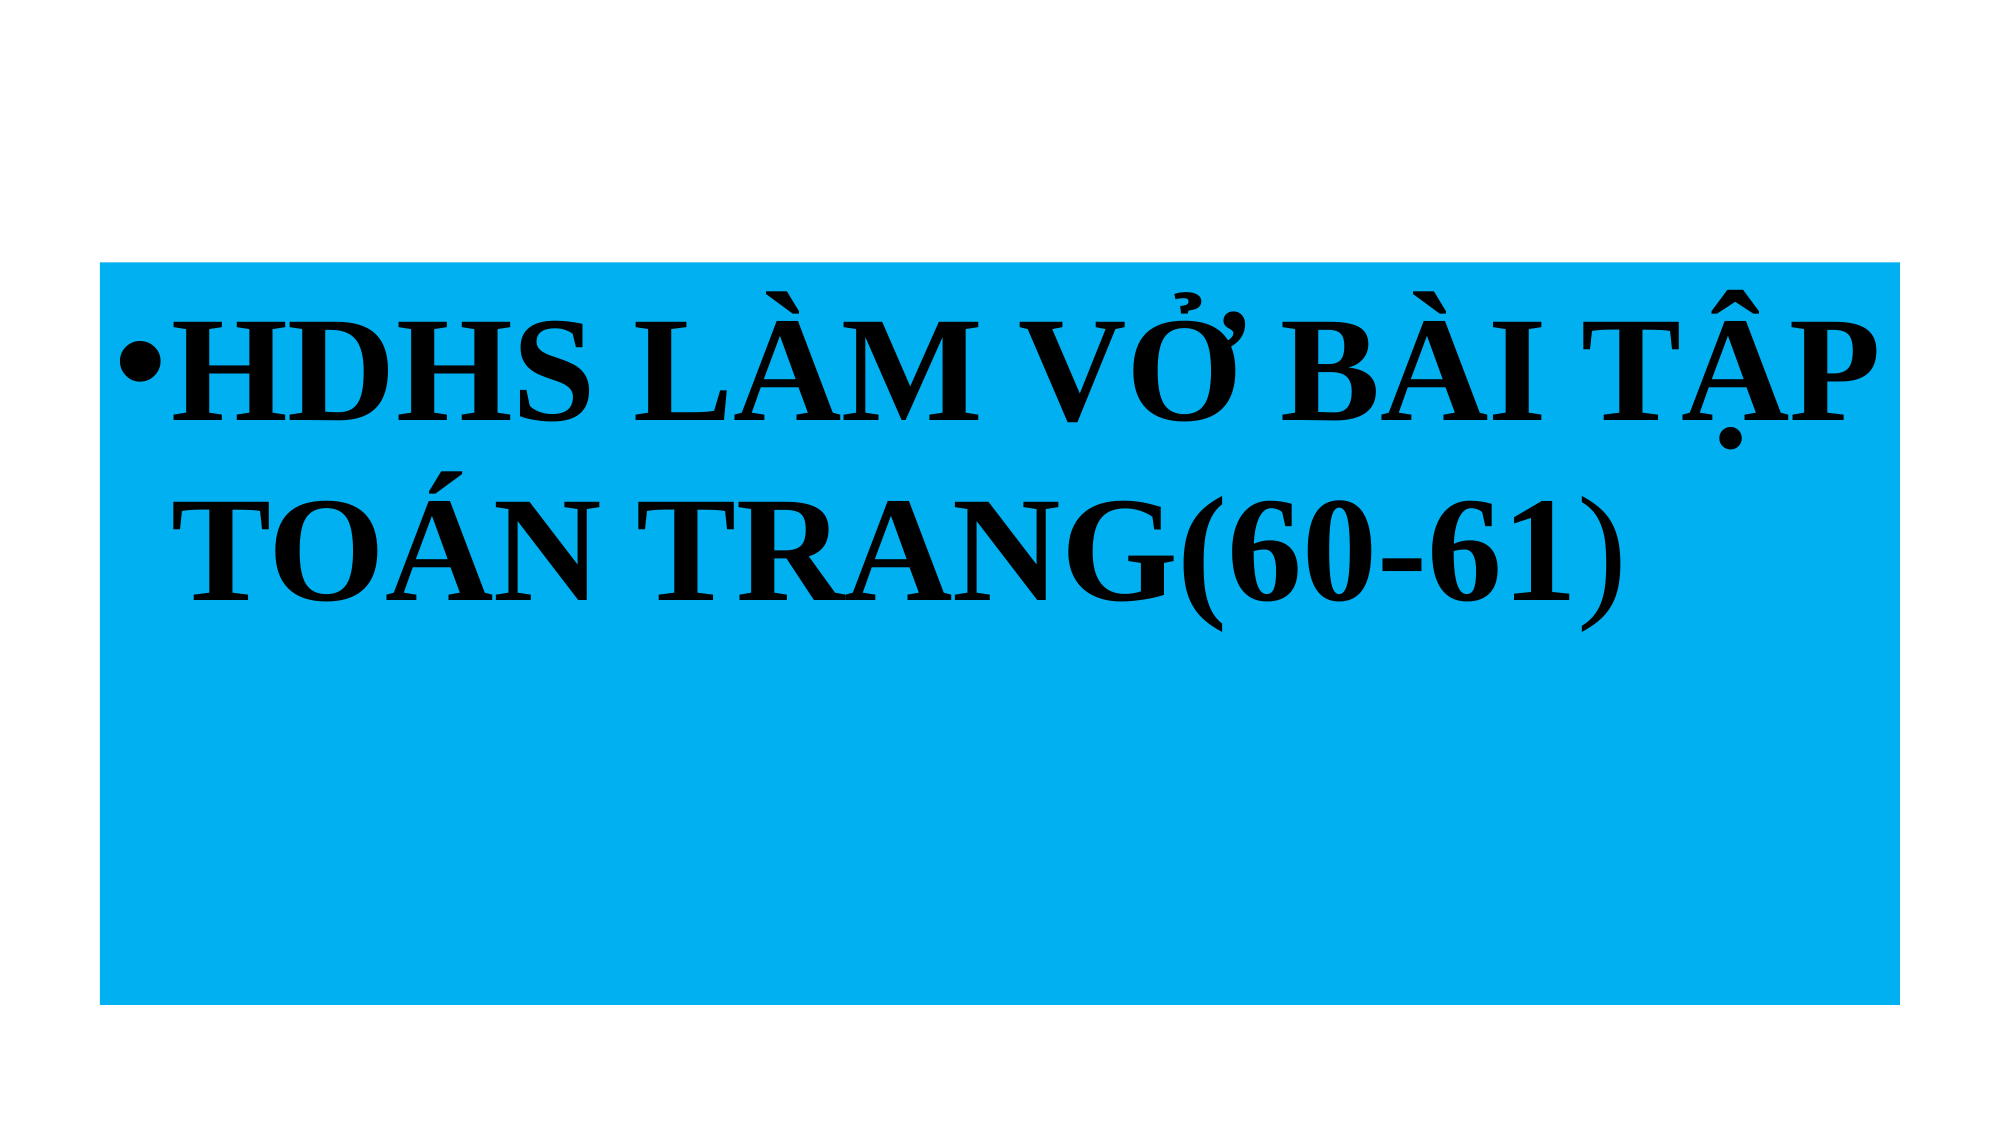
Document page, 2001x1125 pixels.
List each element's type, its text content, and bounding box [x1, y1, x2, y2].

list HDHS LÀM VỞ BÀI TẬP TOÁN TRANG(60-61) [99, 262, 1900, 1005]
